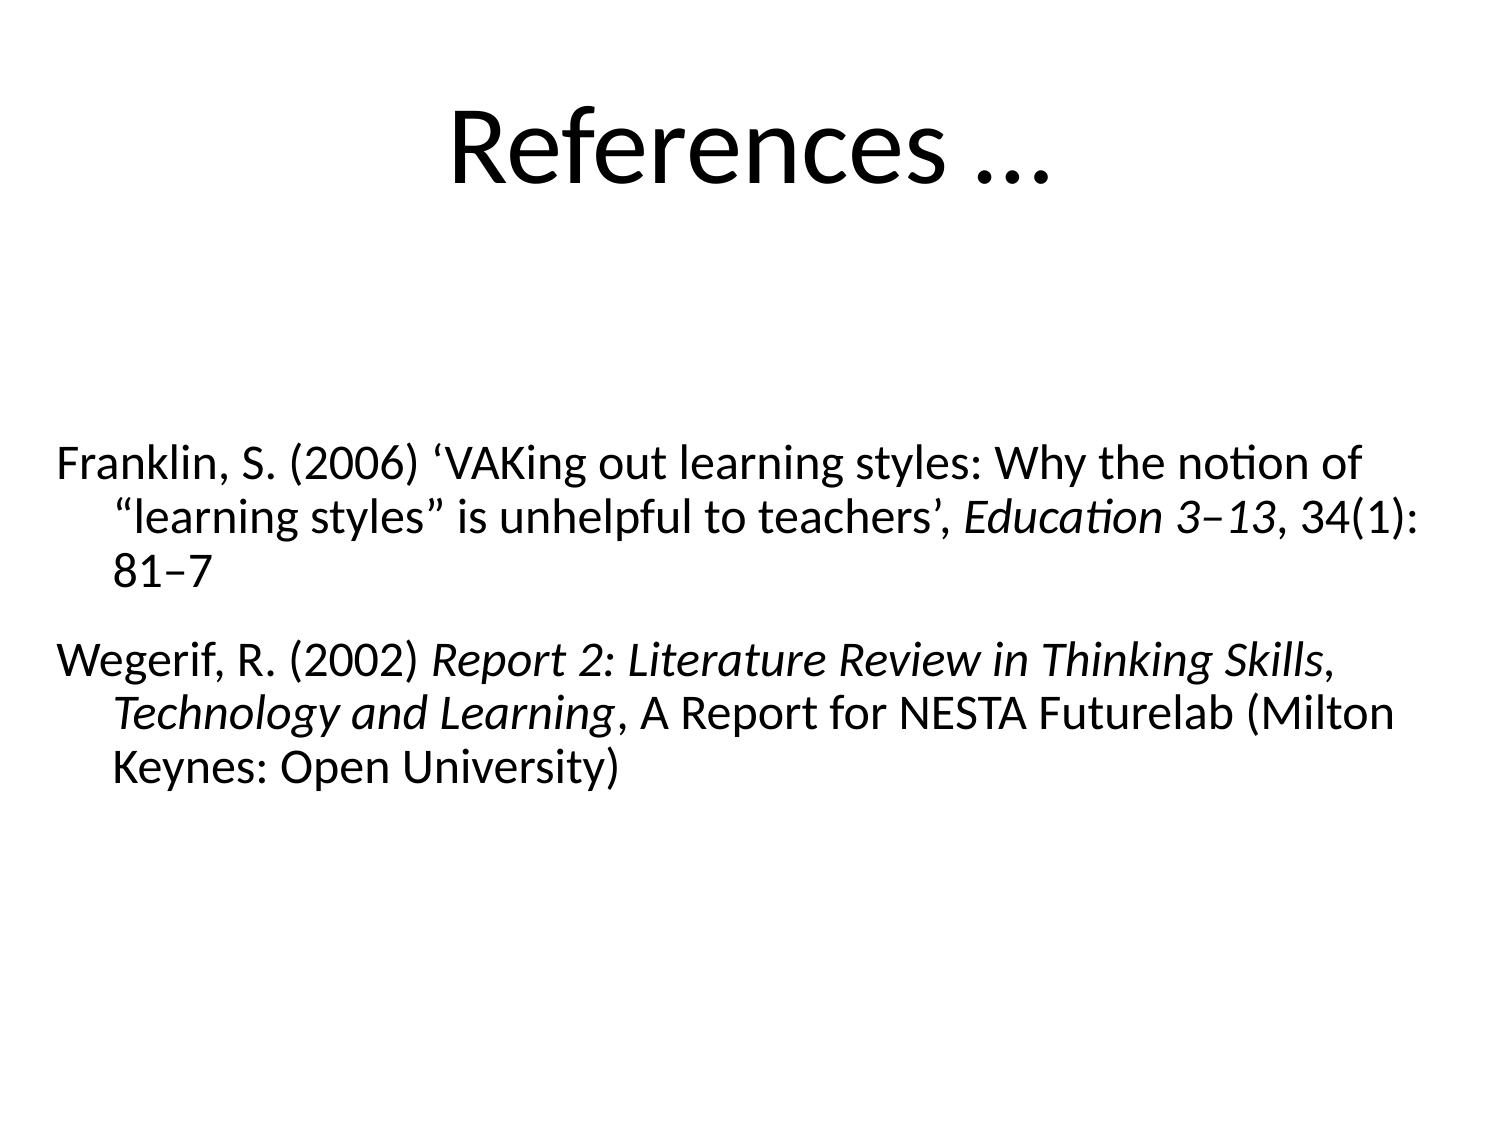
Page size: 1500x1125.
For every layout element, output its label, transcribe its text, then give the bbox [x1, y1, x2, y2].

list Franklin, S. (2006) ‘VAKing out learning styles: Why the notion of “learning styles” is unhelpful to teachers’, Education 3–13, 34(1): 81–7 Wegerif, R. (2002) Report 2: Literature Review in Thinking Skills, Technology and Learning, A Report for NESTA Futurelab (Milton Keynes: Open University) [41, 373, 1469, 1006]
title References … [75, 45, 1425, 233]
